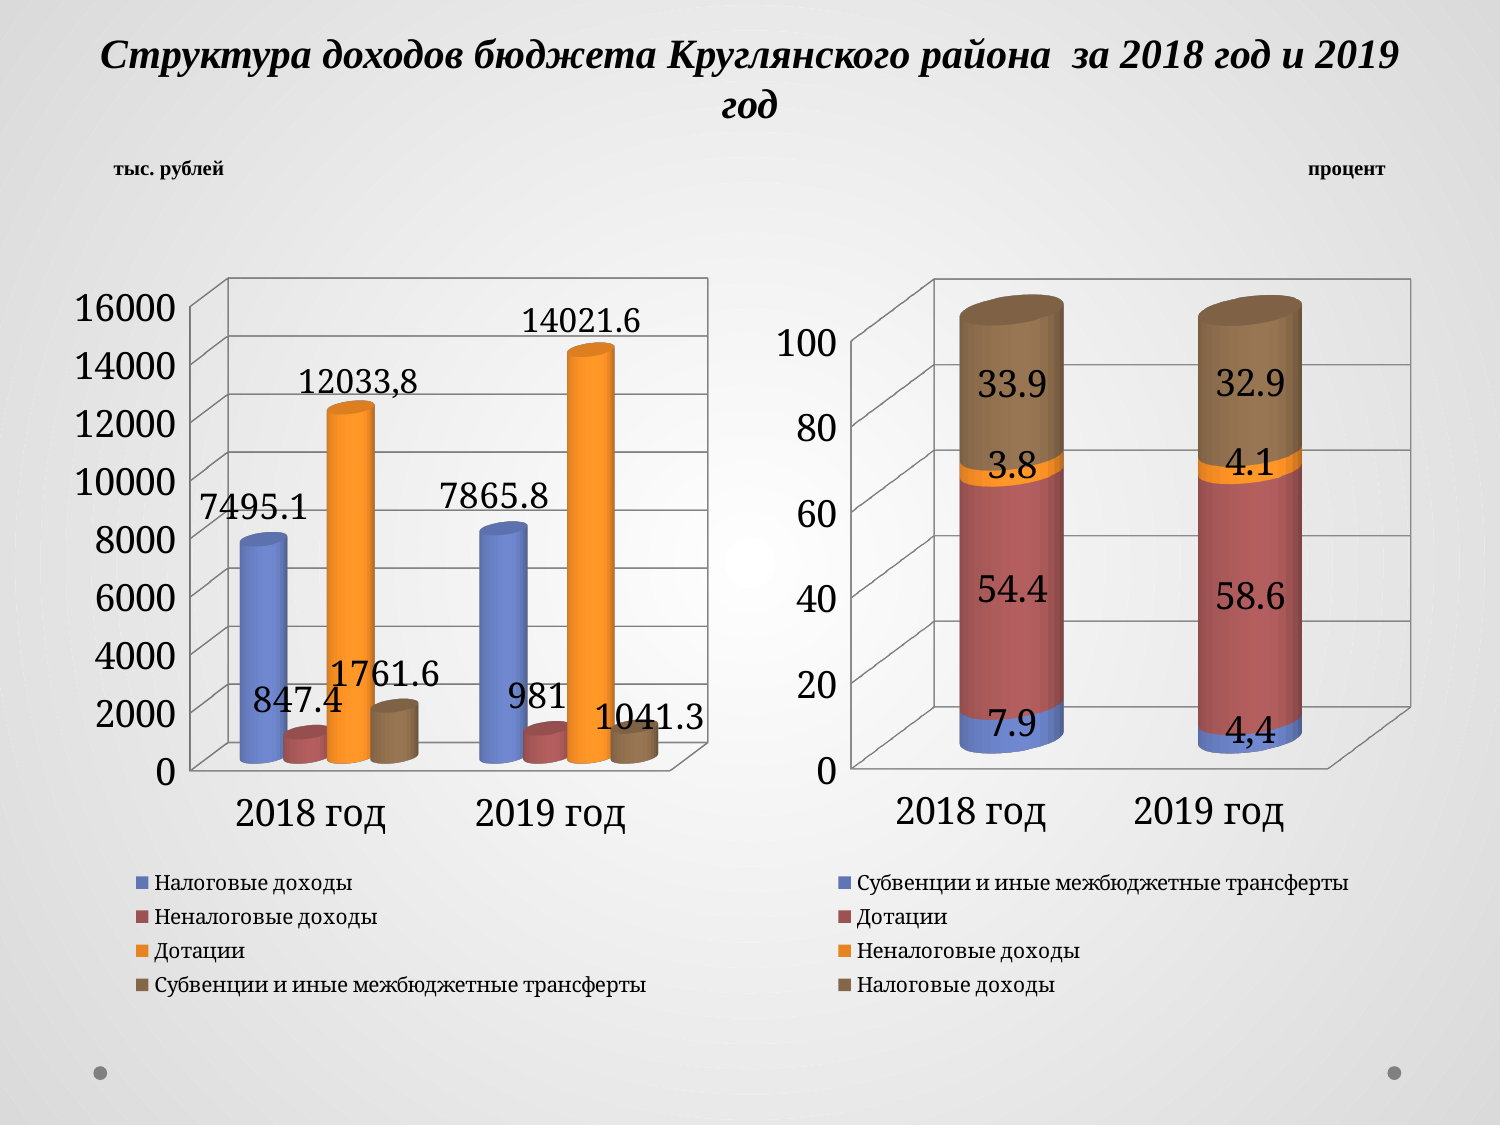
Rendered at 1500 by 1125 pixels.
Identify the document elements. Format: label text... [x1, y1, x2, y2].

chart [59, 262, 724, 1006]
text_box тыс. рублей [88, 147, 250, 188]
text_box Структура доходов бюджета Круглянского района за 2018 год и 2019 год [64, 19, 1436, 134]
chart [762, 262, 1426, 1006]
text_box процент [1293, 147, 1435, 188]
